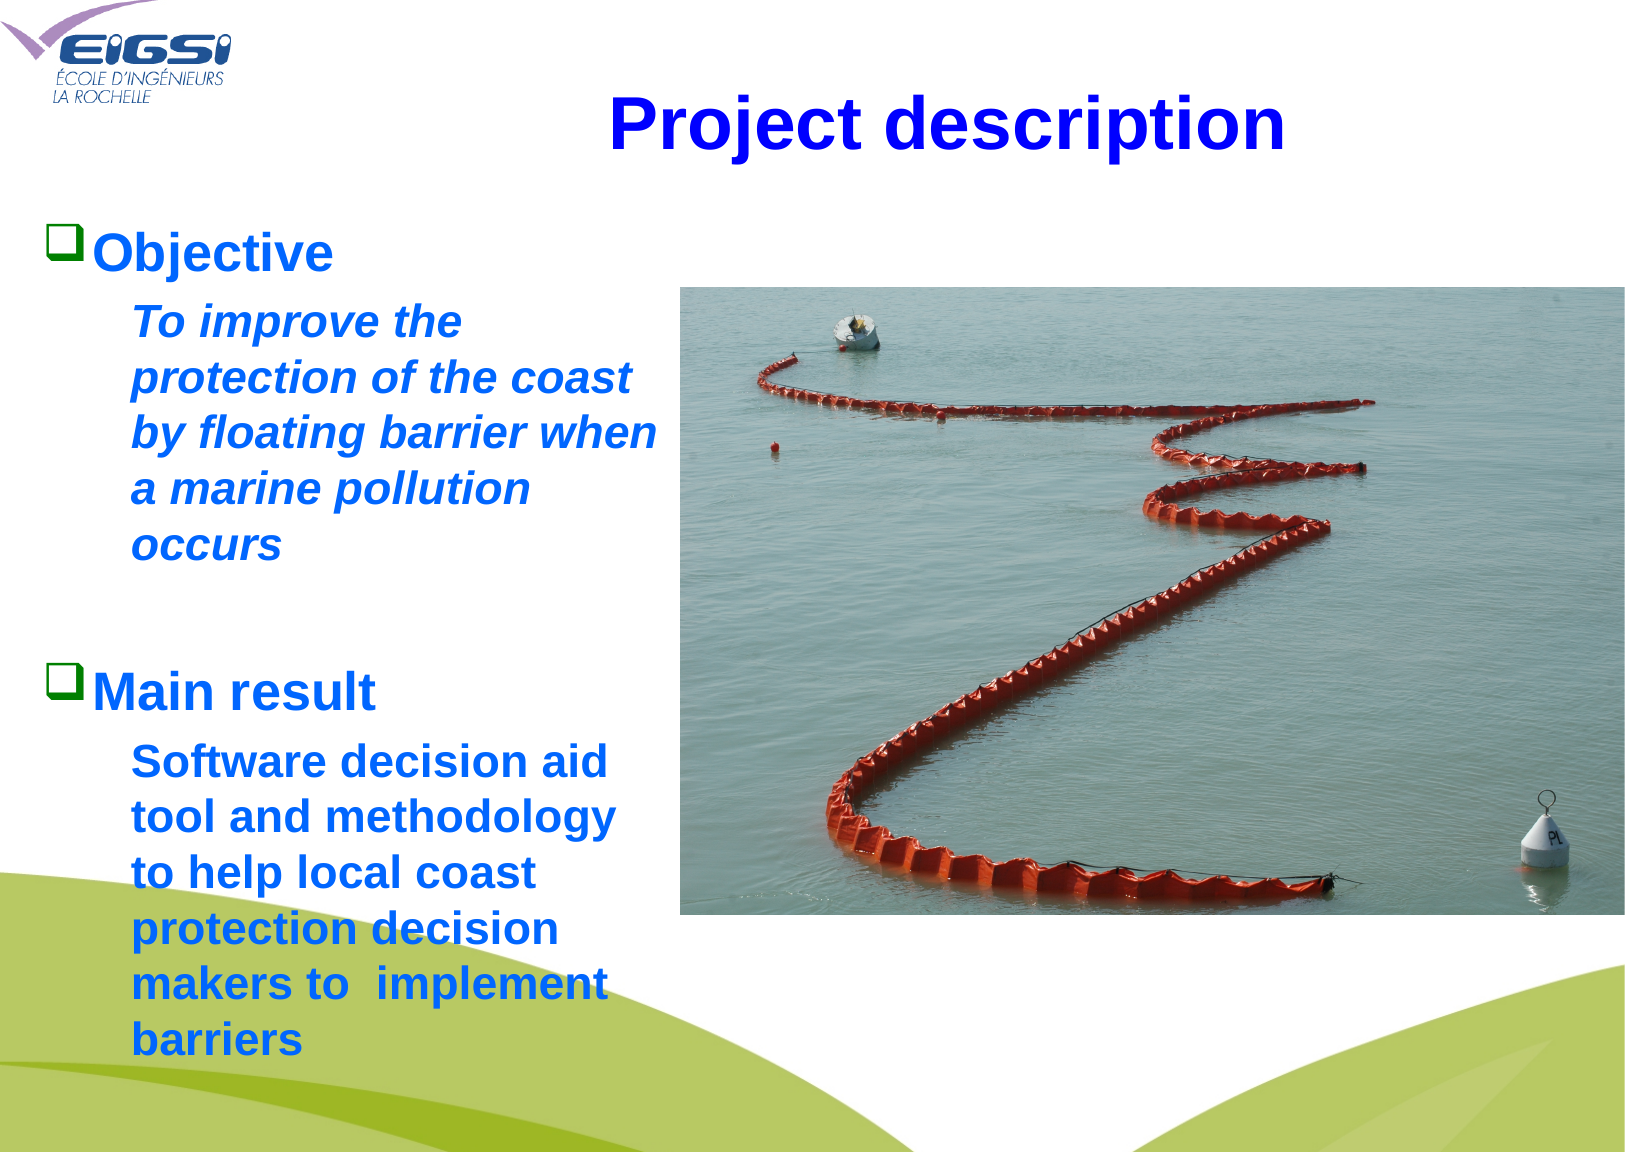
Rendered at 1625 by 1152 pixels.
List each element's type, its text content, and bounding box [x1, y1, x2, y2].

title Project description [462, 61, 1434, 178]
picture [0, 286, 1625, 1152]
picture [0, 0, 231, 103]
list Objective To improve the protection of the coast by floating barrier when a marine pollution occurs Main result Software decision aid tool and methodology to help local coast protection decision makers to implement barriers [29, 210, 681, 1074]
